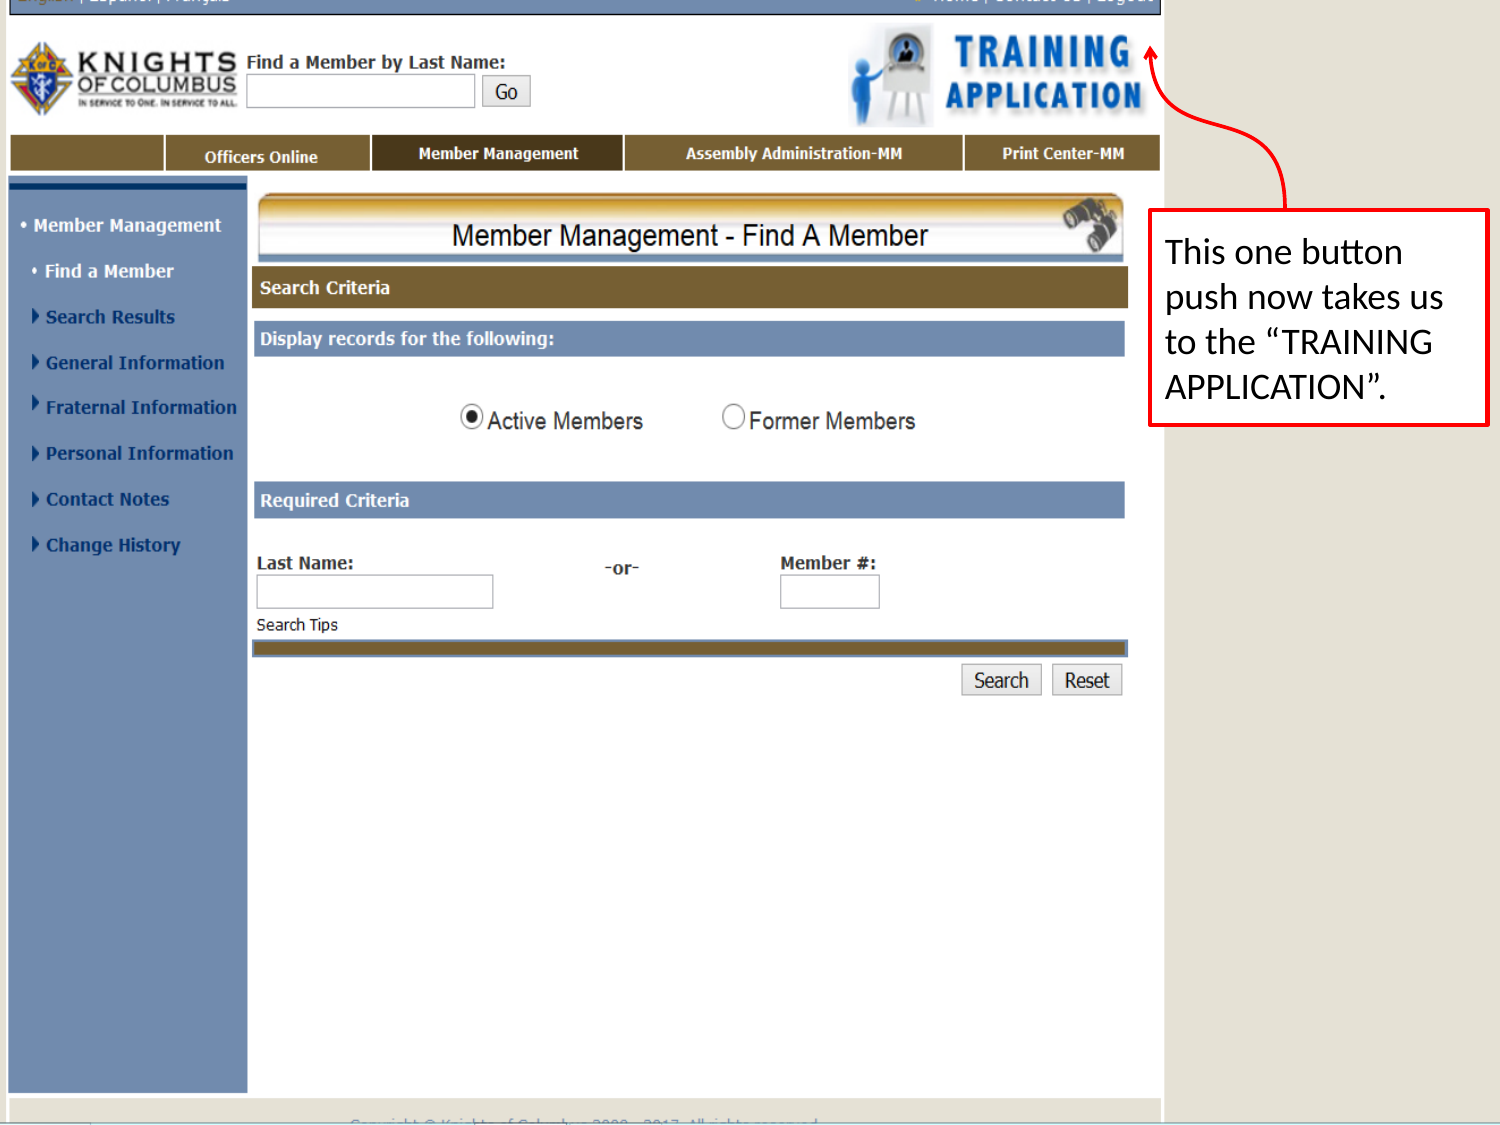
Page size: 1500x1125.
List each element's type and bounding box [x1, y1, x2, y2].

text_box [1135, 59, 1299, 195]
picture [0, 0, 1500, 1125]
